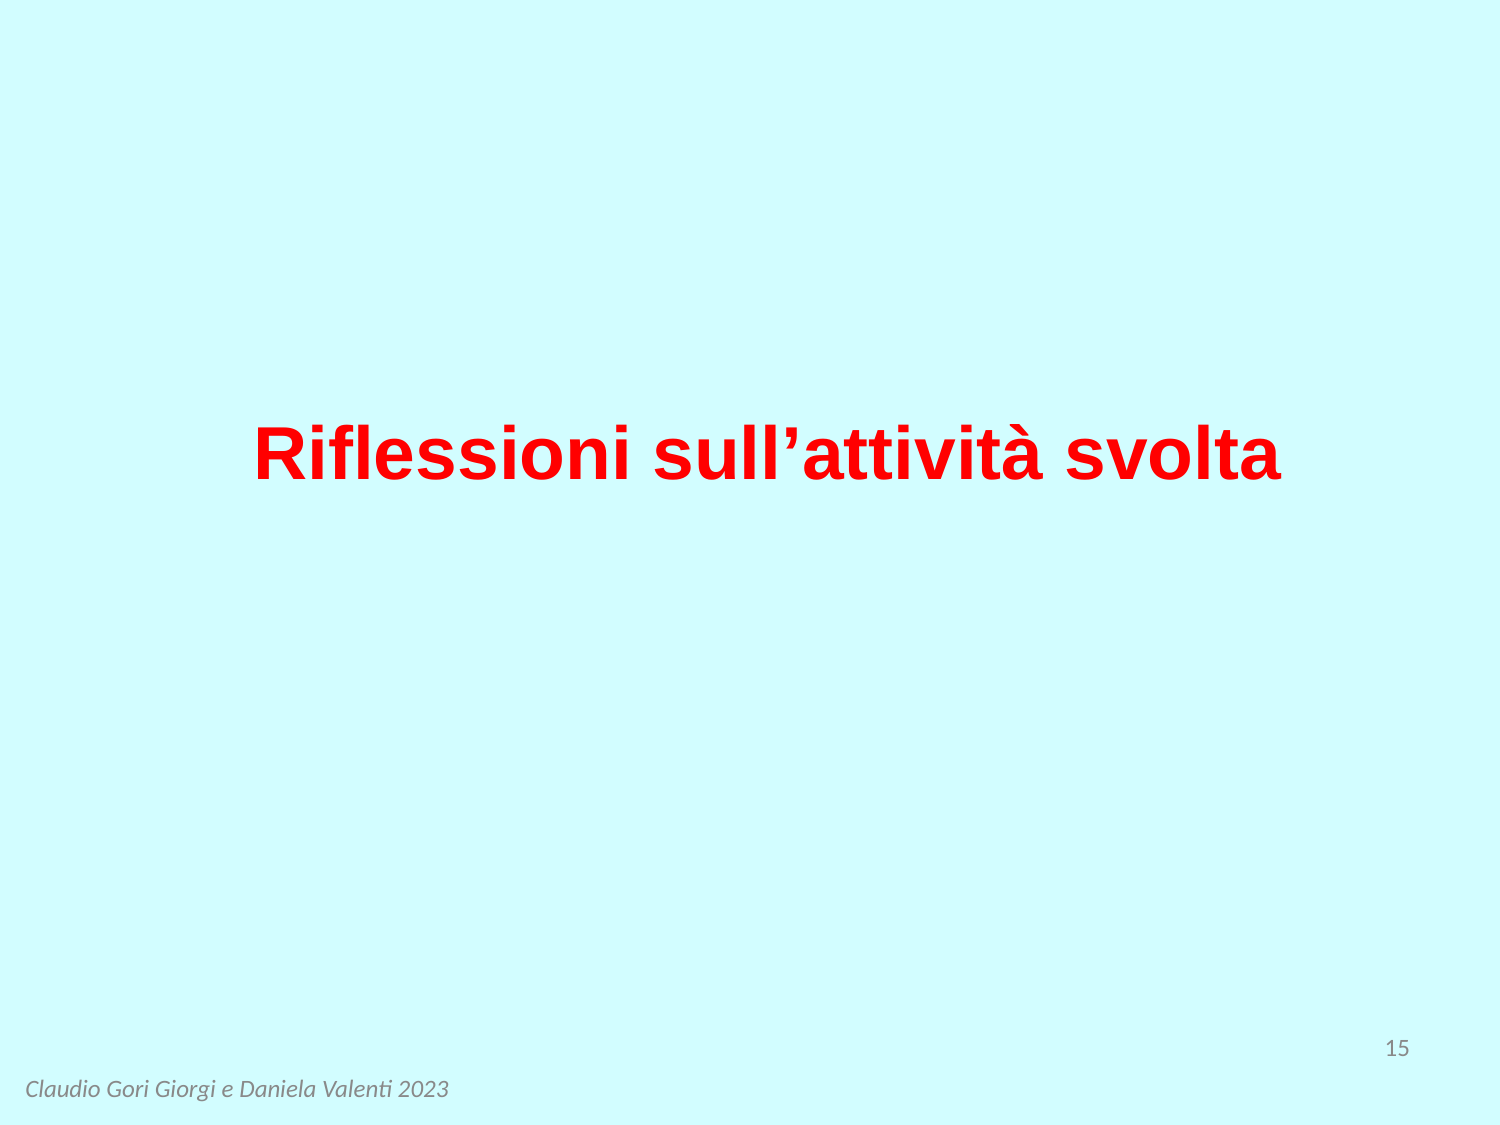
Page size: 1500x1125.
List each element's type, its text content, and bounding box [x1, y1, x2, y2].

footer Claudio Gori Giorgi e Daniela Valenti 2023 [0, 1064, 476, 1125]
text_box Riflessioni sull’attività svolta [171, 397, 1365, 502]
slide_number 15 [1074, 1024, 1426, 1103]
